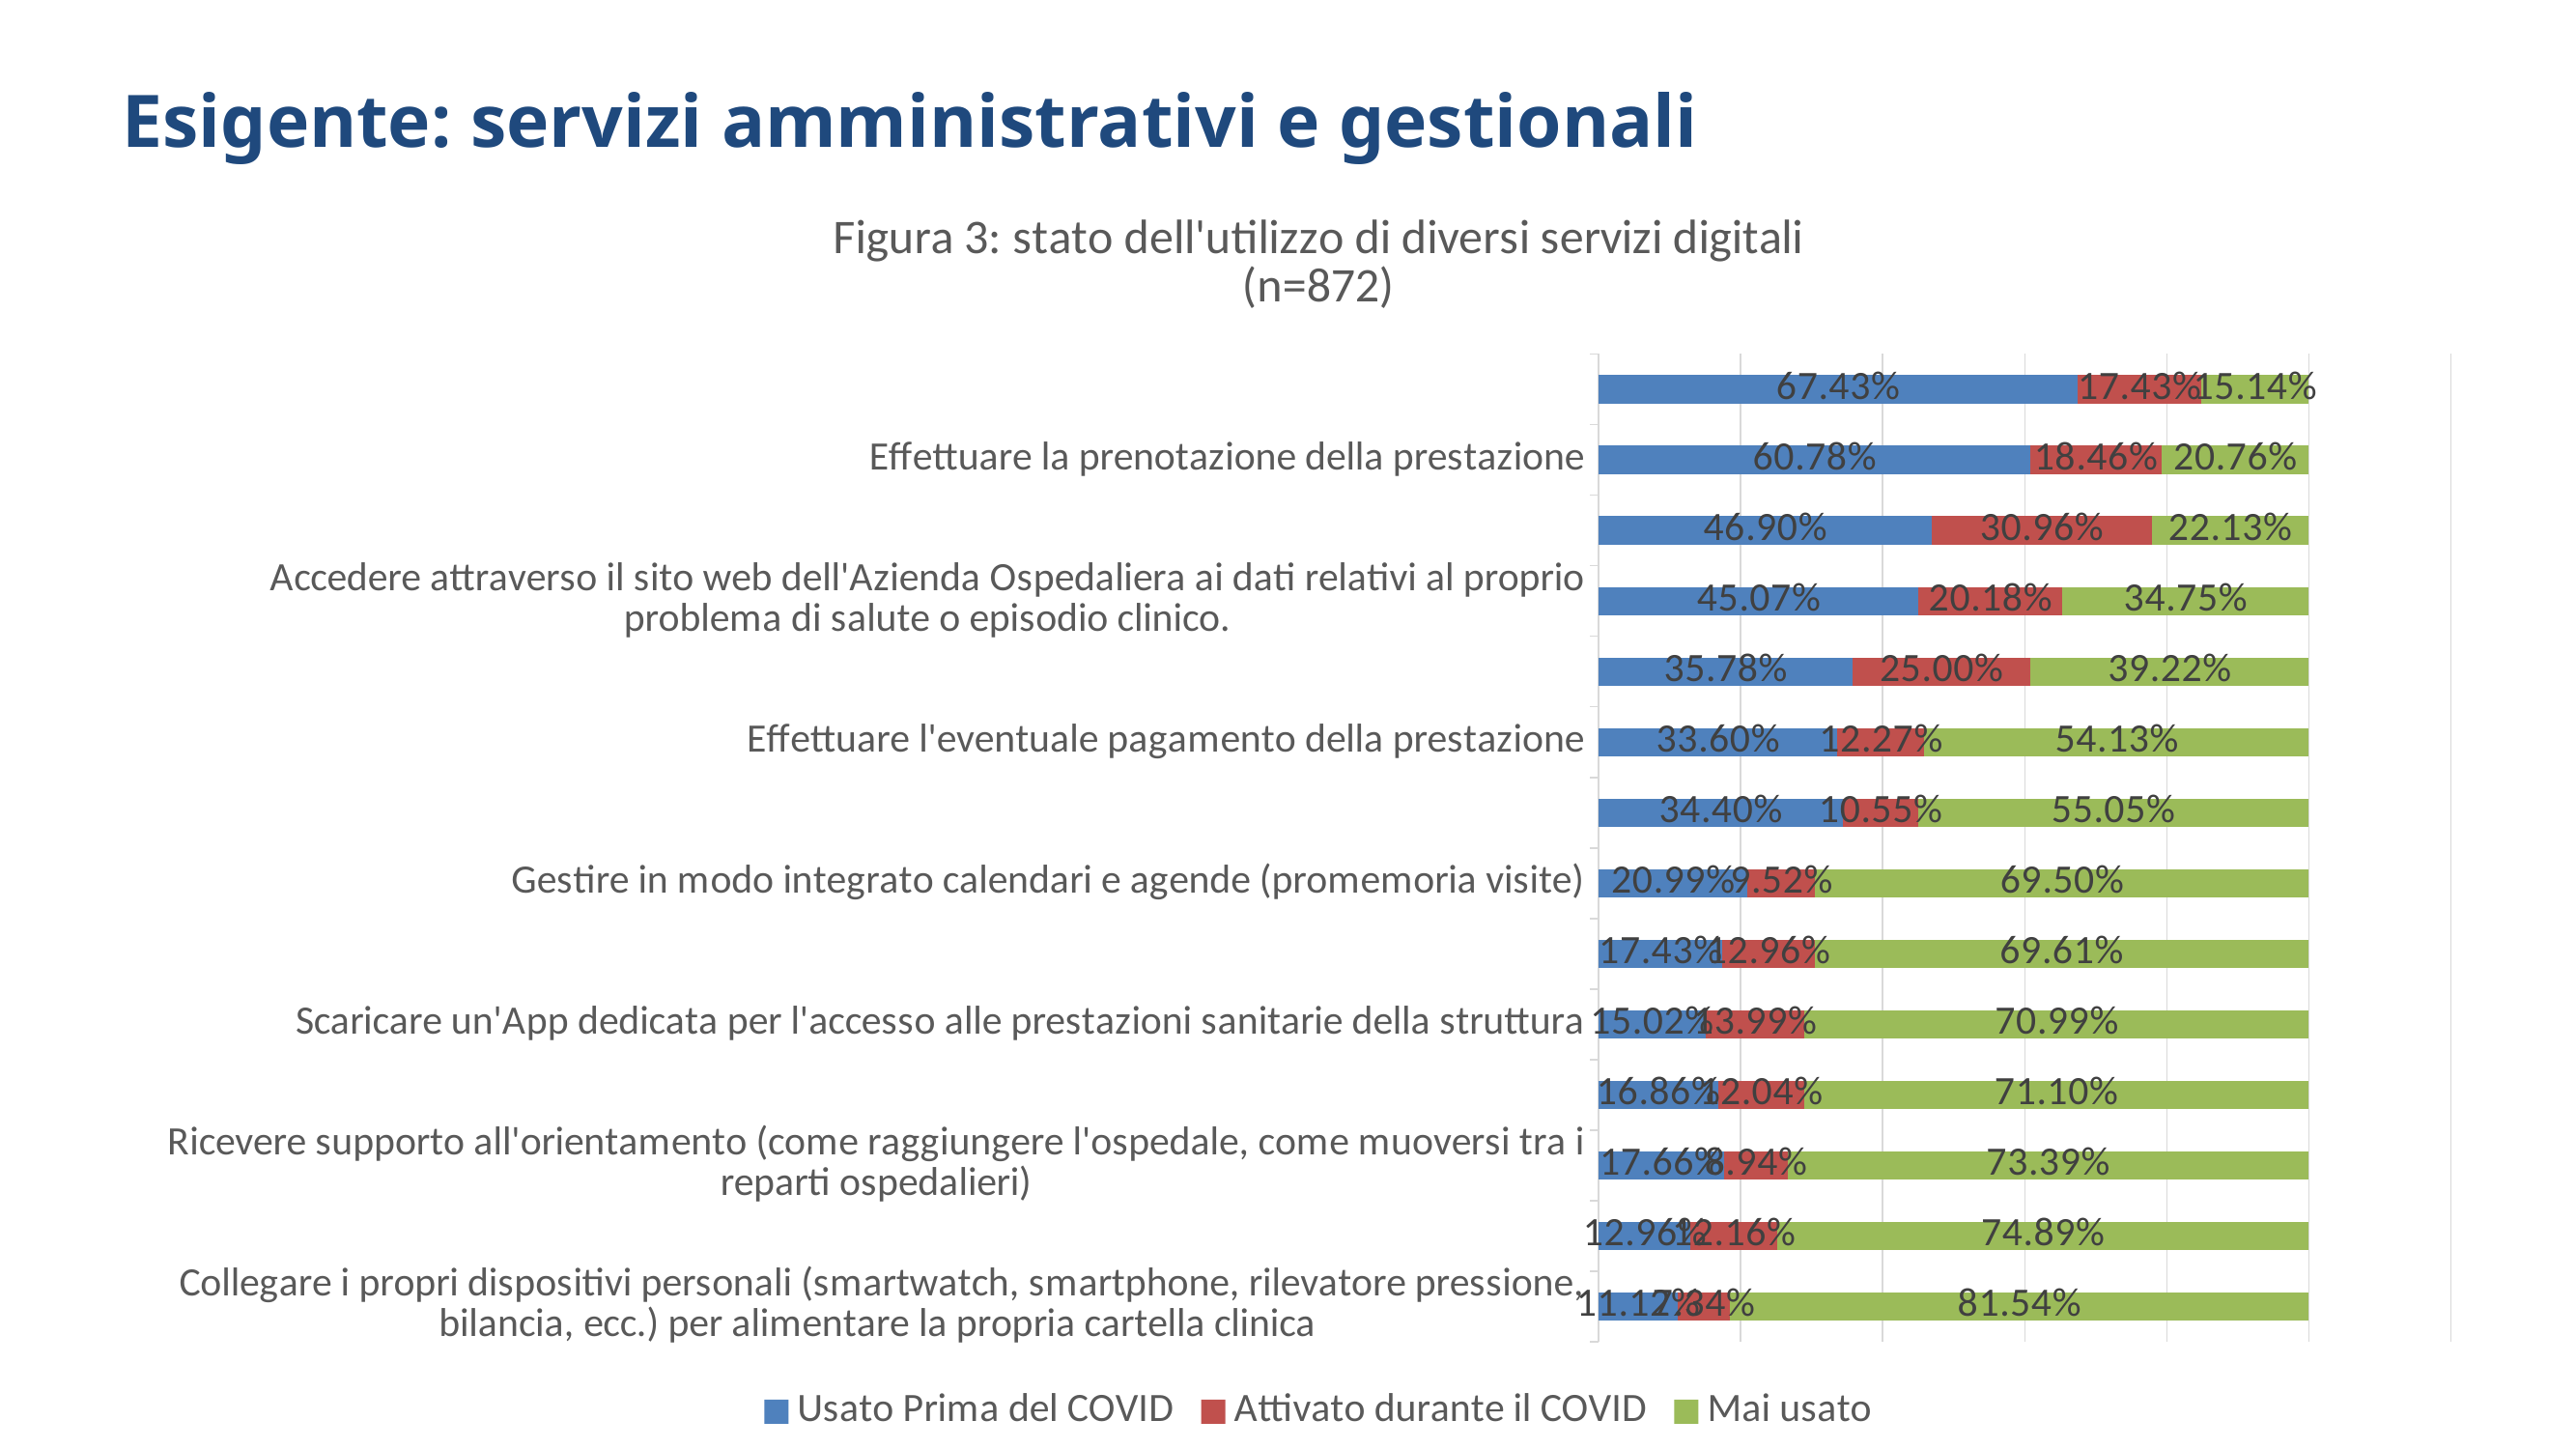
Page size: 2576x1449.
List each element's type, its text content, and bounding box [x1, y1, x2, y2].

text_box Esigente: servizi amministrativi e gestionali [107, 67, 2305, 169]
chart [137, 169, 2499, 1441]
